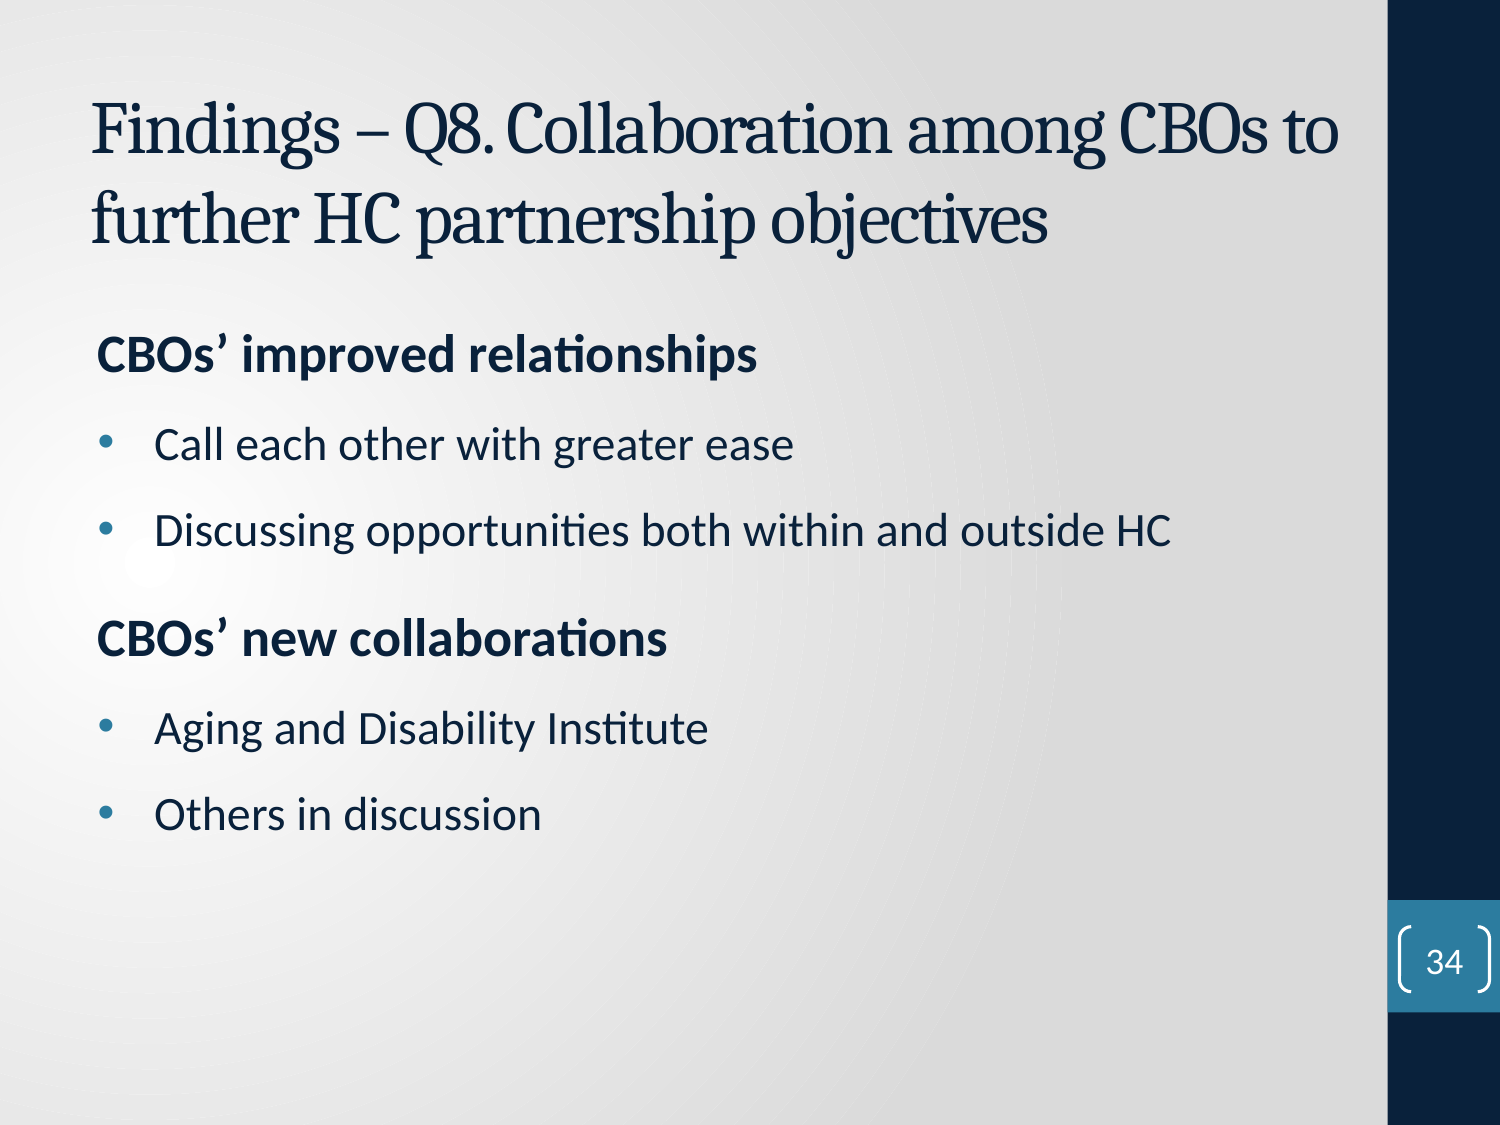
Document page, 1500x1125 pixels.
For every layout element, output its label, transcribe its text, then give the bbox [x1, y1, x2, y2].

slide_number 34 [1397, 925, 1492, 994]
list CBOs’ improved relationships Call each other with greater ease Discussing opportunities both within and outside HC CBOs’ new collaborations Aging and Disability Institute Others in discussion [82, 310, 1297, 1071]
title Findings – Q8. Collaboration among CBOs to further HC partnership objectives [75, 45, 1359, 293]
